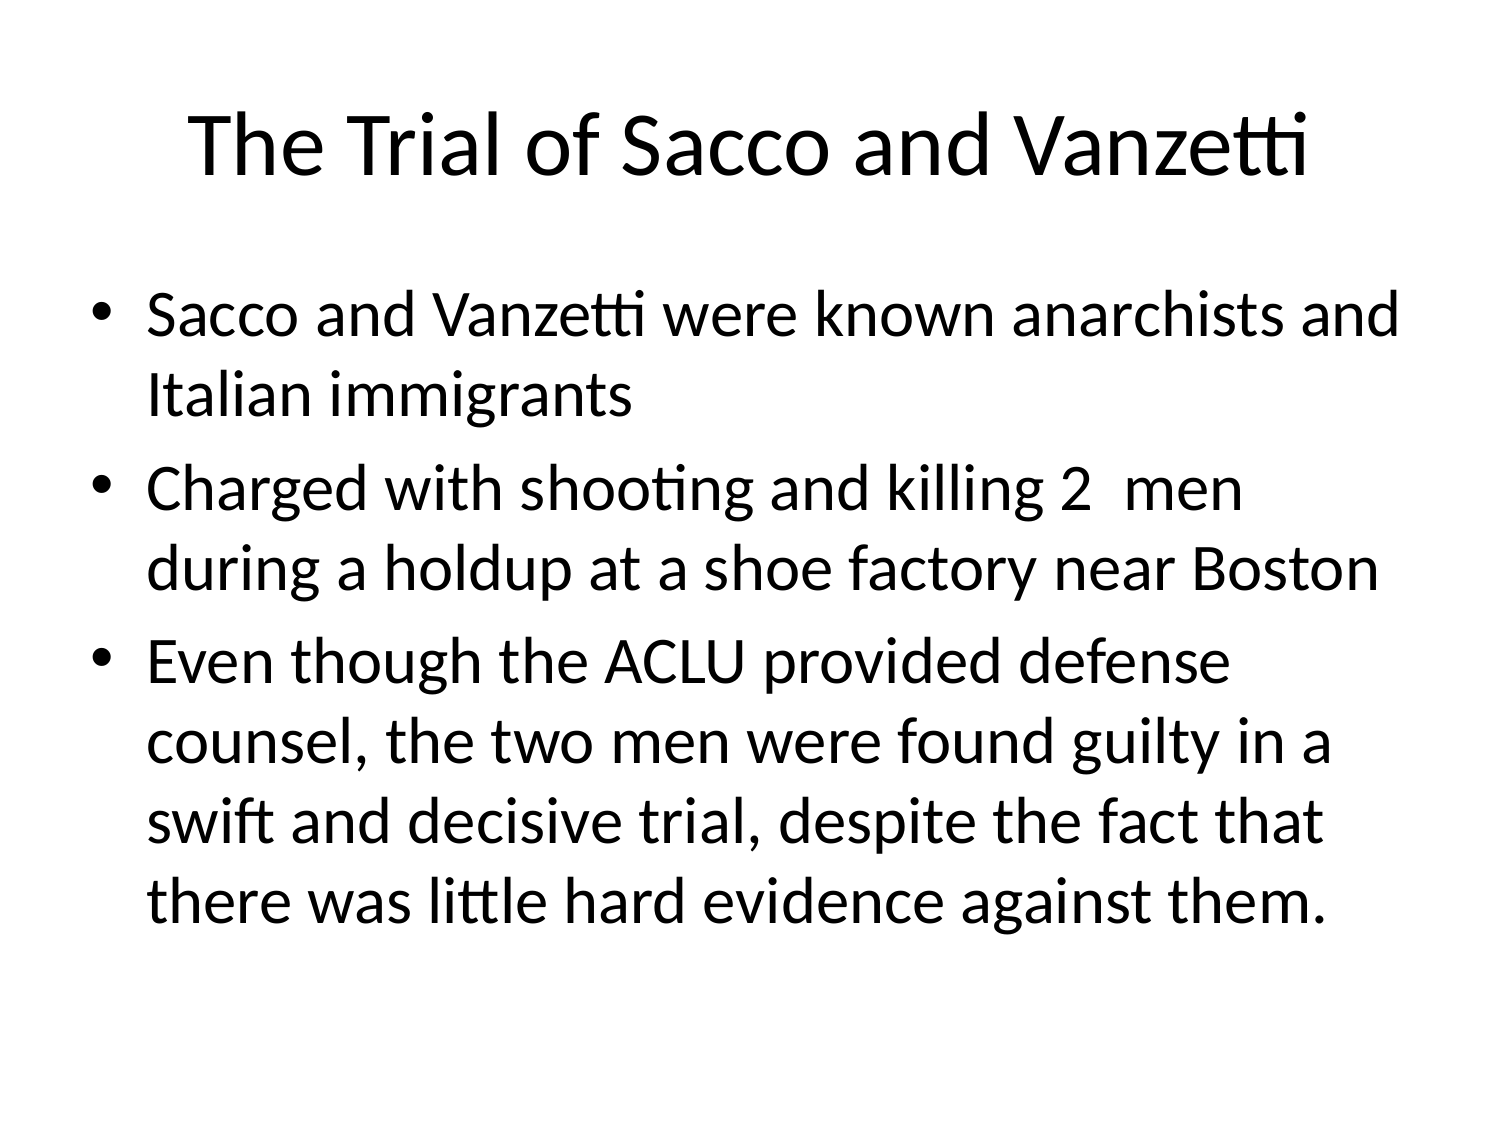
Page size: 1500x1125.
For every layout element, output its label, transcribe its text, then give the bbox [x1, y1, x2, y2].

title The Trial of Sacco and Vanzetti [75, 45, 1425, 233]
list Sacco and Vanzetti were known anarchists and Italian immigrants Charged with shooting and killing 2 men during a holdup at a shoe factory near Boston Even though the ACLU provided defense counsel, the two men were found guilty in a swift and decisive trial, despite the fact that there was little hard evidence against them. [75, 262, 1425, 1005]
